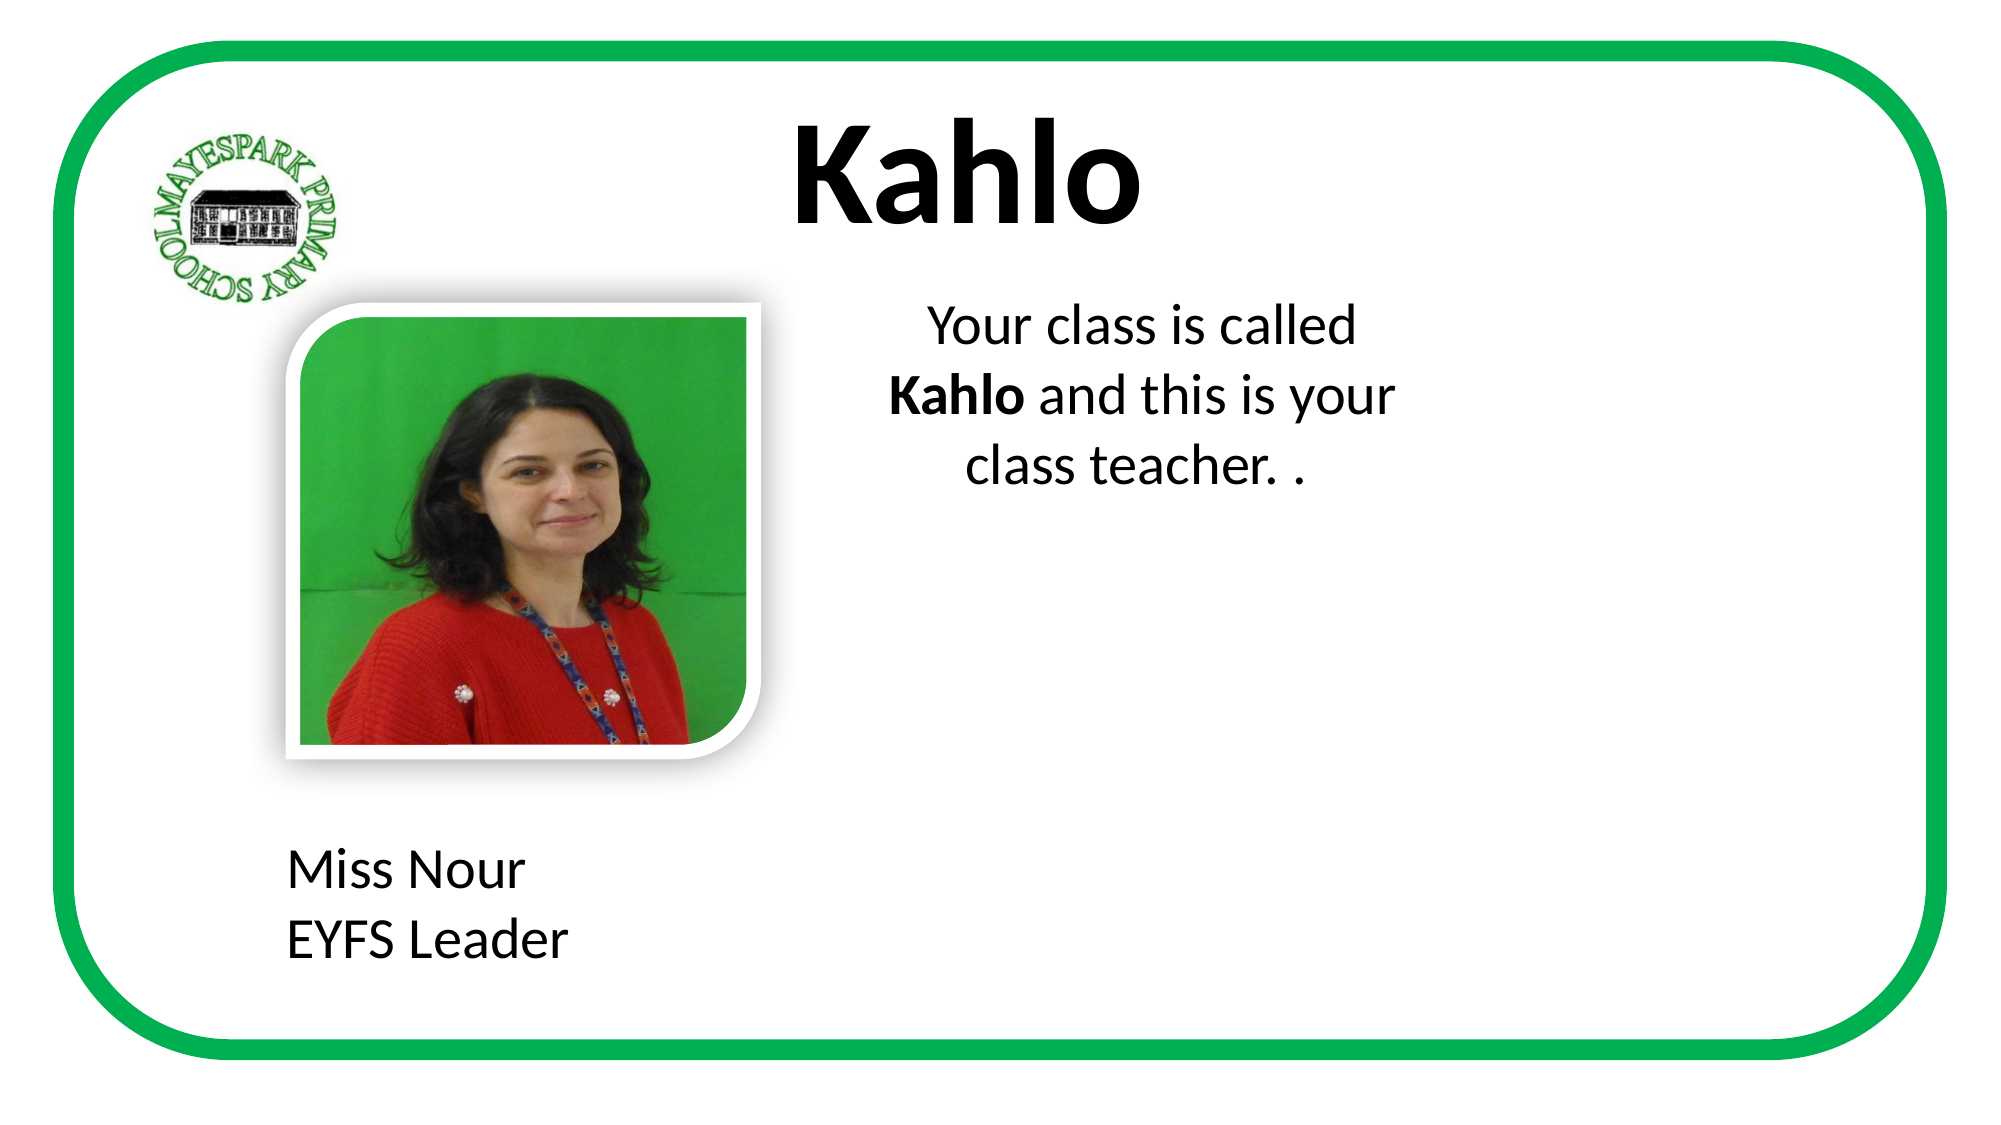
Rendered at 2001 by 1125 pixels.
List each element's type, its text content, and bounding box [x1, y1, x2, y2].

text_box Your class is called Kahlo and this is your class teacher. . [844, 278, 1442, 504]
text_box Kahlo [99, 66, 1836, 262]
text_box [62, 49, 1938, 1051]
picture [139, 120, 754, 753]
text_box Miss Nour EYFS Leader [271, 822, 869, 978]
